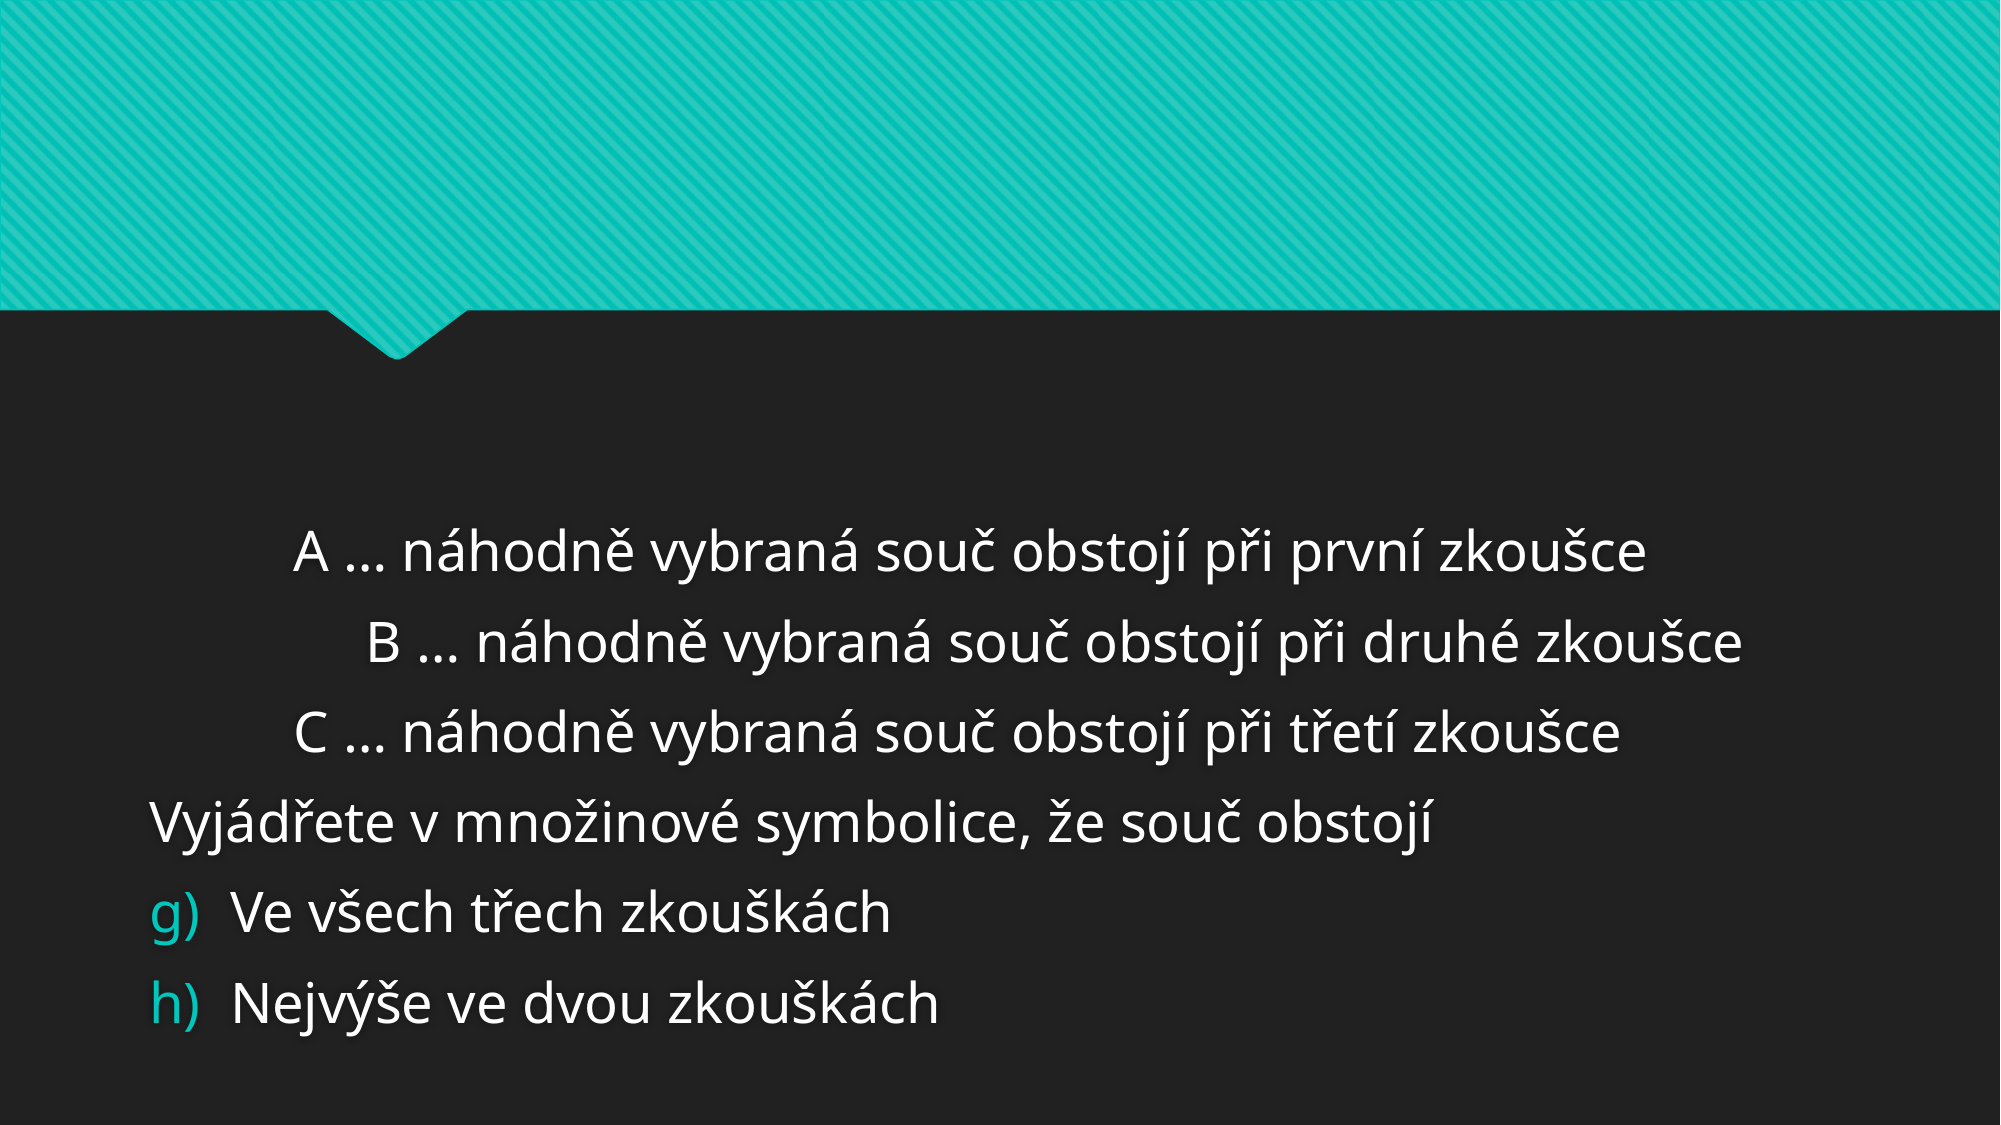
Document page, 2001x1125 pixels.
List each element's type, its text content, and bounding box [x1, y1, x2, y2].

list A … náhodně vybraná souč obstojí při první zkoušce B … náhodně vybraná souč obstojí při druhé zkoušce C … náhodně vybraná souč obstojí při třetí zkoušce Vyjádřete v množinové symbolice, že souč obstojí Ve všech třech zkouškách Nejvýše ve dvou zkouškách [134, 508, 1866, 1088]
